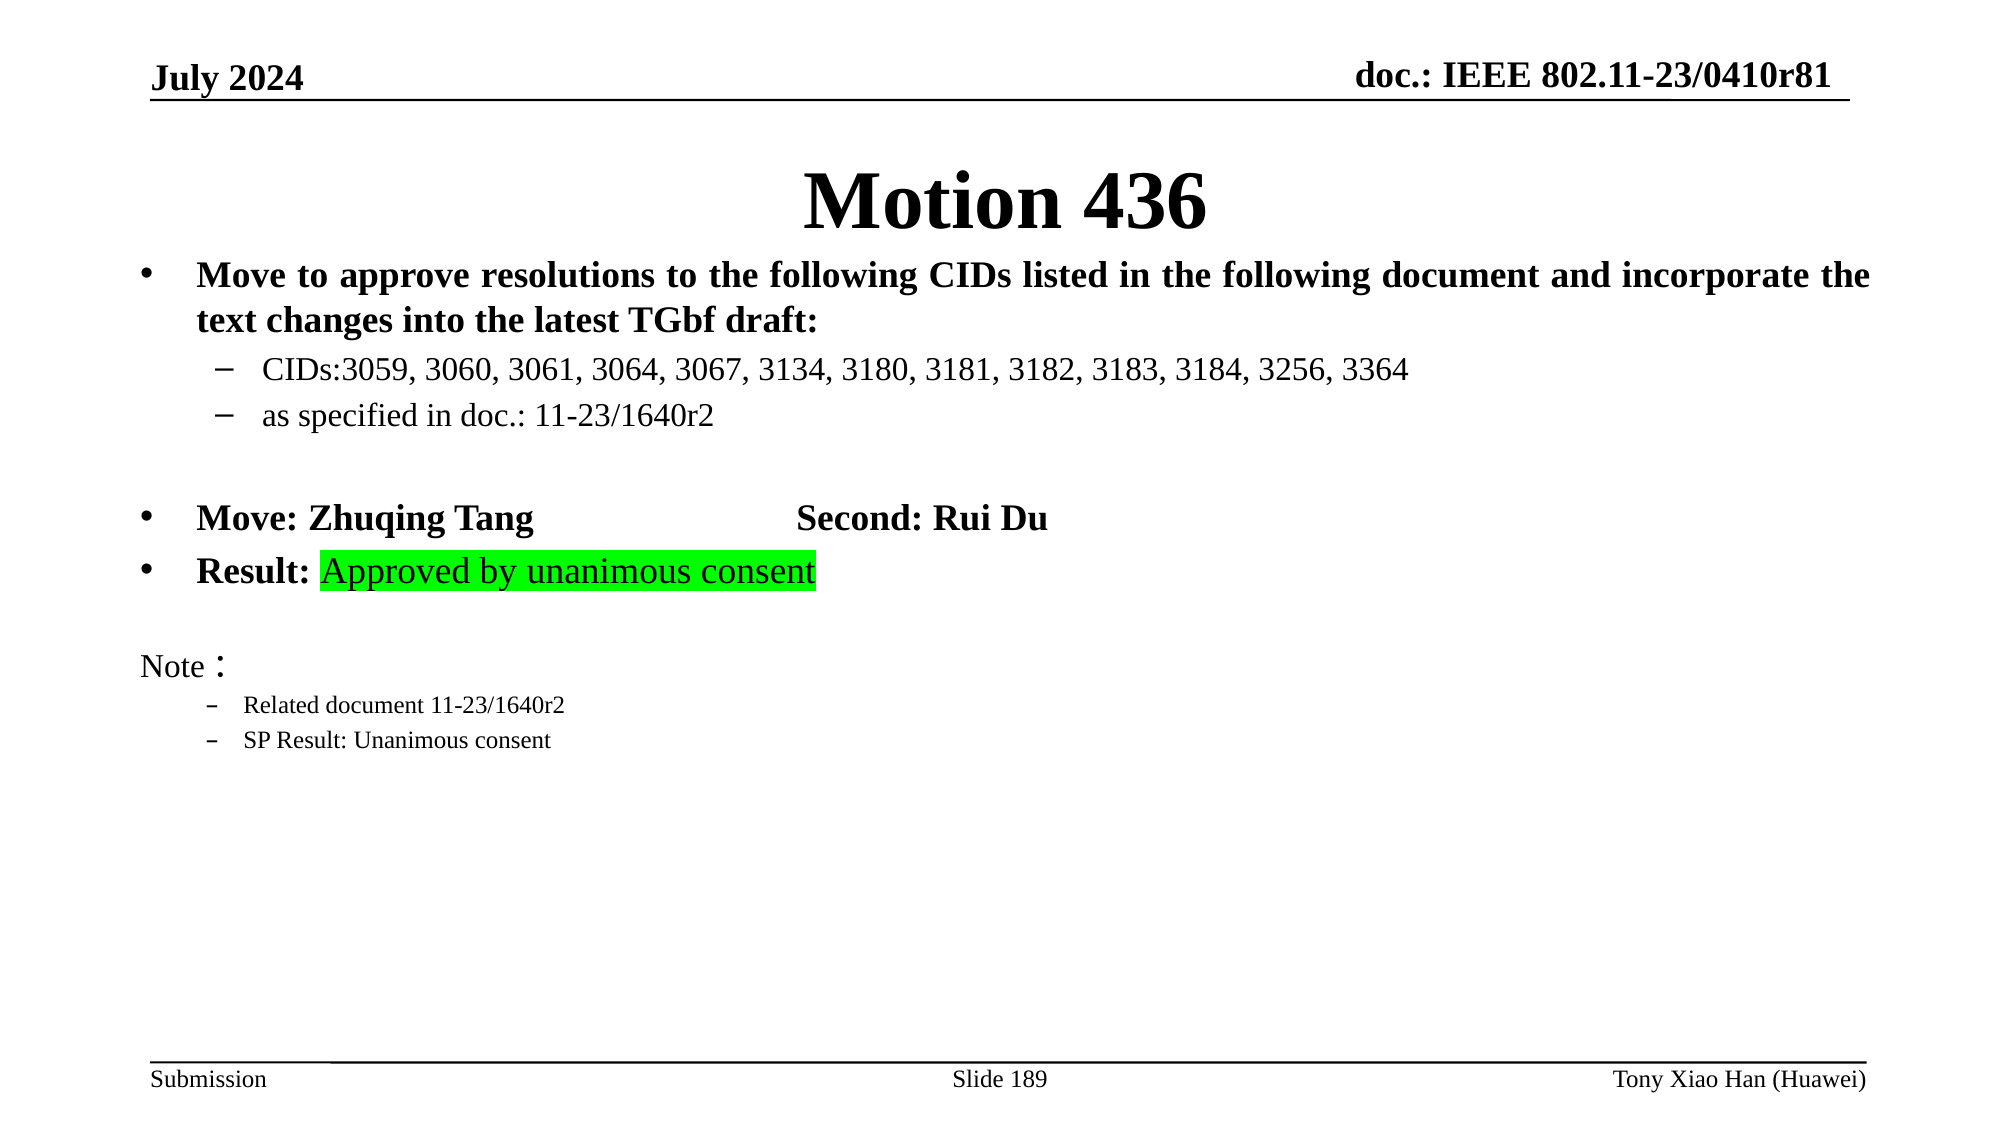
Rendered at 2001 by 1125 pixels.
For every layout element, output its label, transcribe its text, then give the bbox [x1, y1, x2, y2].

text_box Move to approve resolutions to the following CIDs listed in the following document and incorporate the text changes into the latest TGbf draft: CIDs:3059, 3060, 3061, 3064, 3067, 3134, 3180, 3181, 3182, 3183, 3184, 3256, 3364 as specified in doc.: 11-23/1640r2 Move: Zhuqing Tang Second: Rui Du Result: Approved by unanimous consent Note： Related document 11-23/1640r2 SP Result: Unanimous consent [125, 212, 1888, 988]
text_box Motion 436 [368, 137, 1644, 212]
